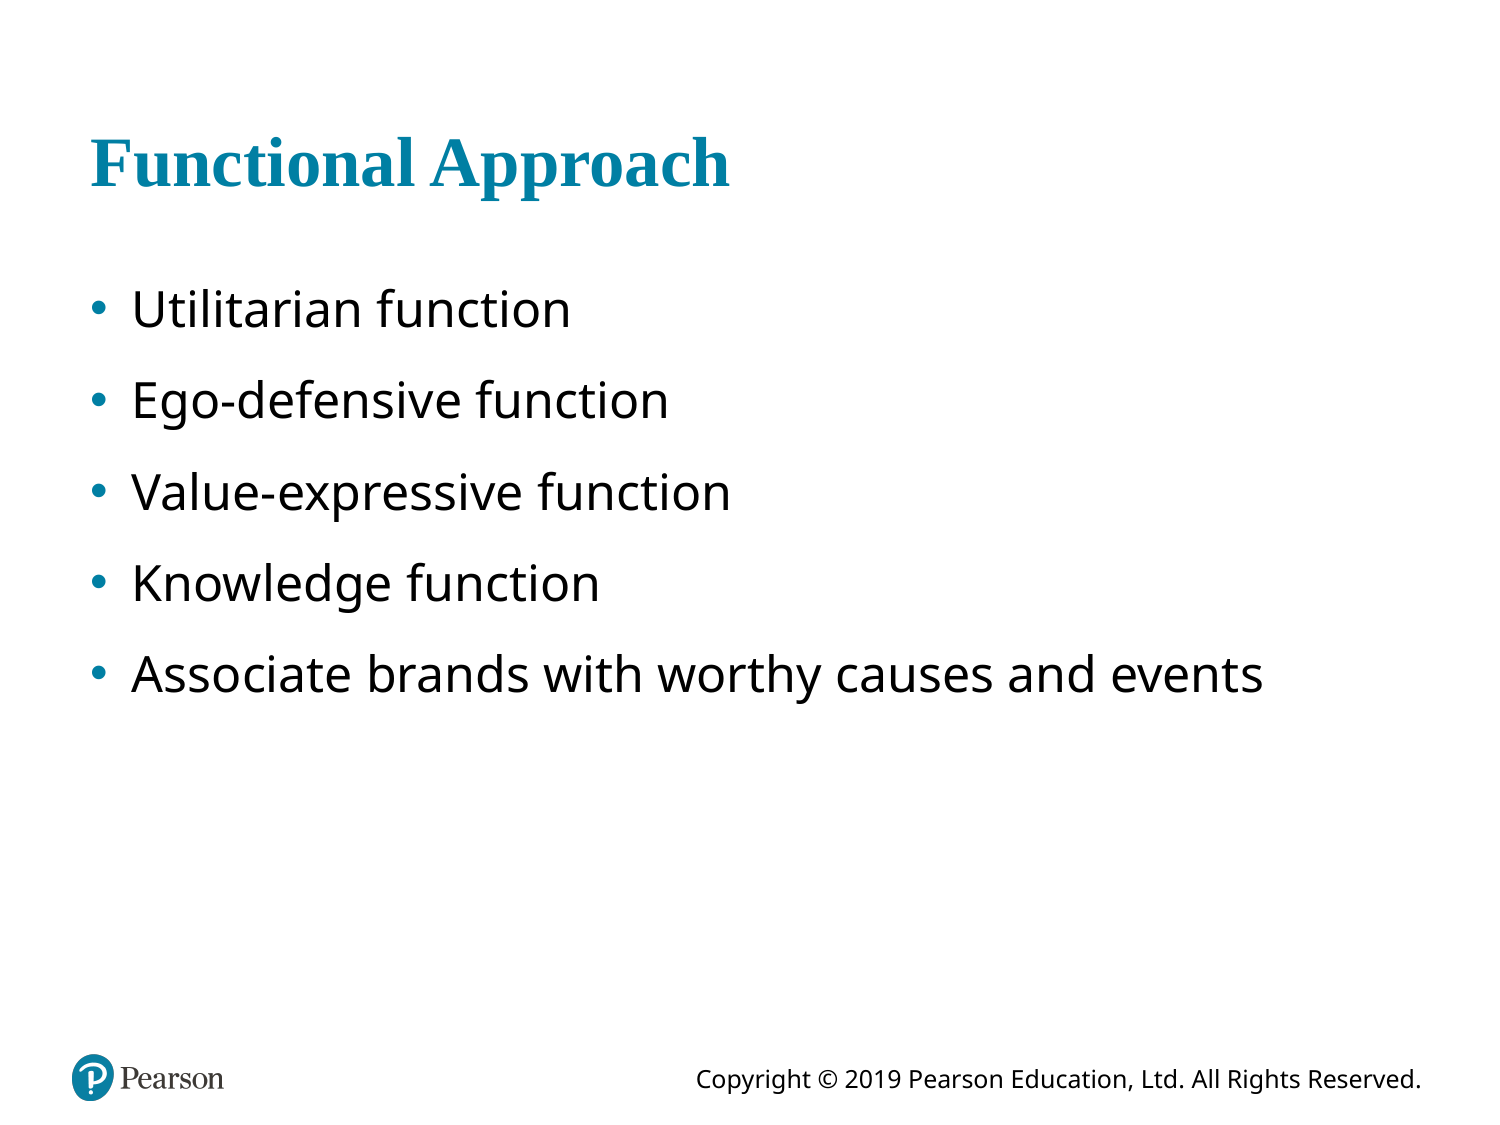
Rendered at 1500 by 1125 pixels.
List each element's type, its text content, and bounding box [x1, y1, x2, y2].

picture [80, 1063, 106, 1088]
title Functional Approach [75, 35, 1425, 216]
picture [98, 1054, 224, 1101]
picture [72, 1054, 88, 1070]
picture [72, 1087, 83, 1101]
list Utilitarian function Ego-defensive function Value-expressive function Knowledge function Associate brands with worthy causes and events [75, 262, 1425, 722]
